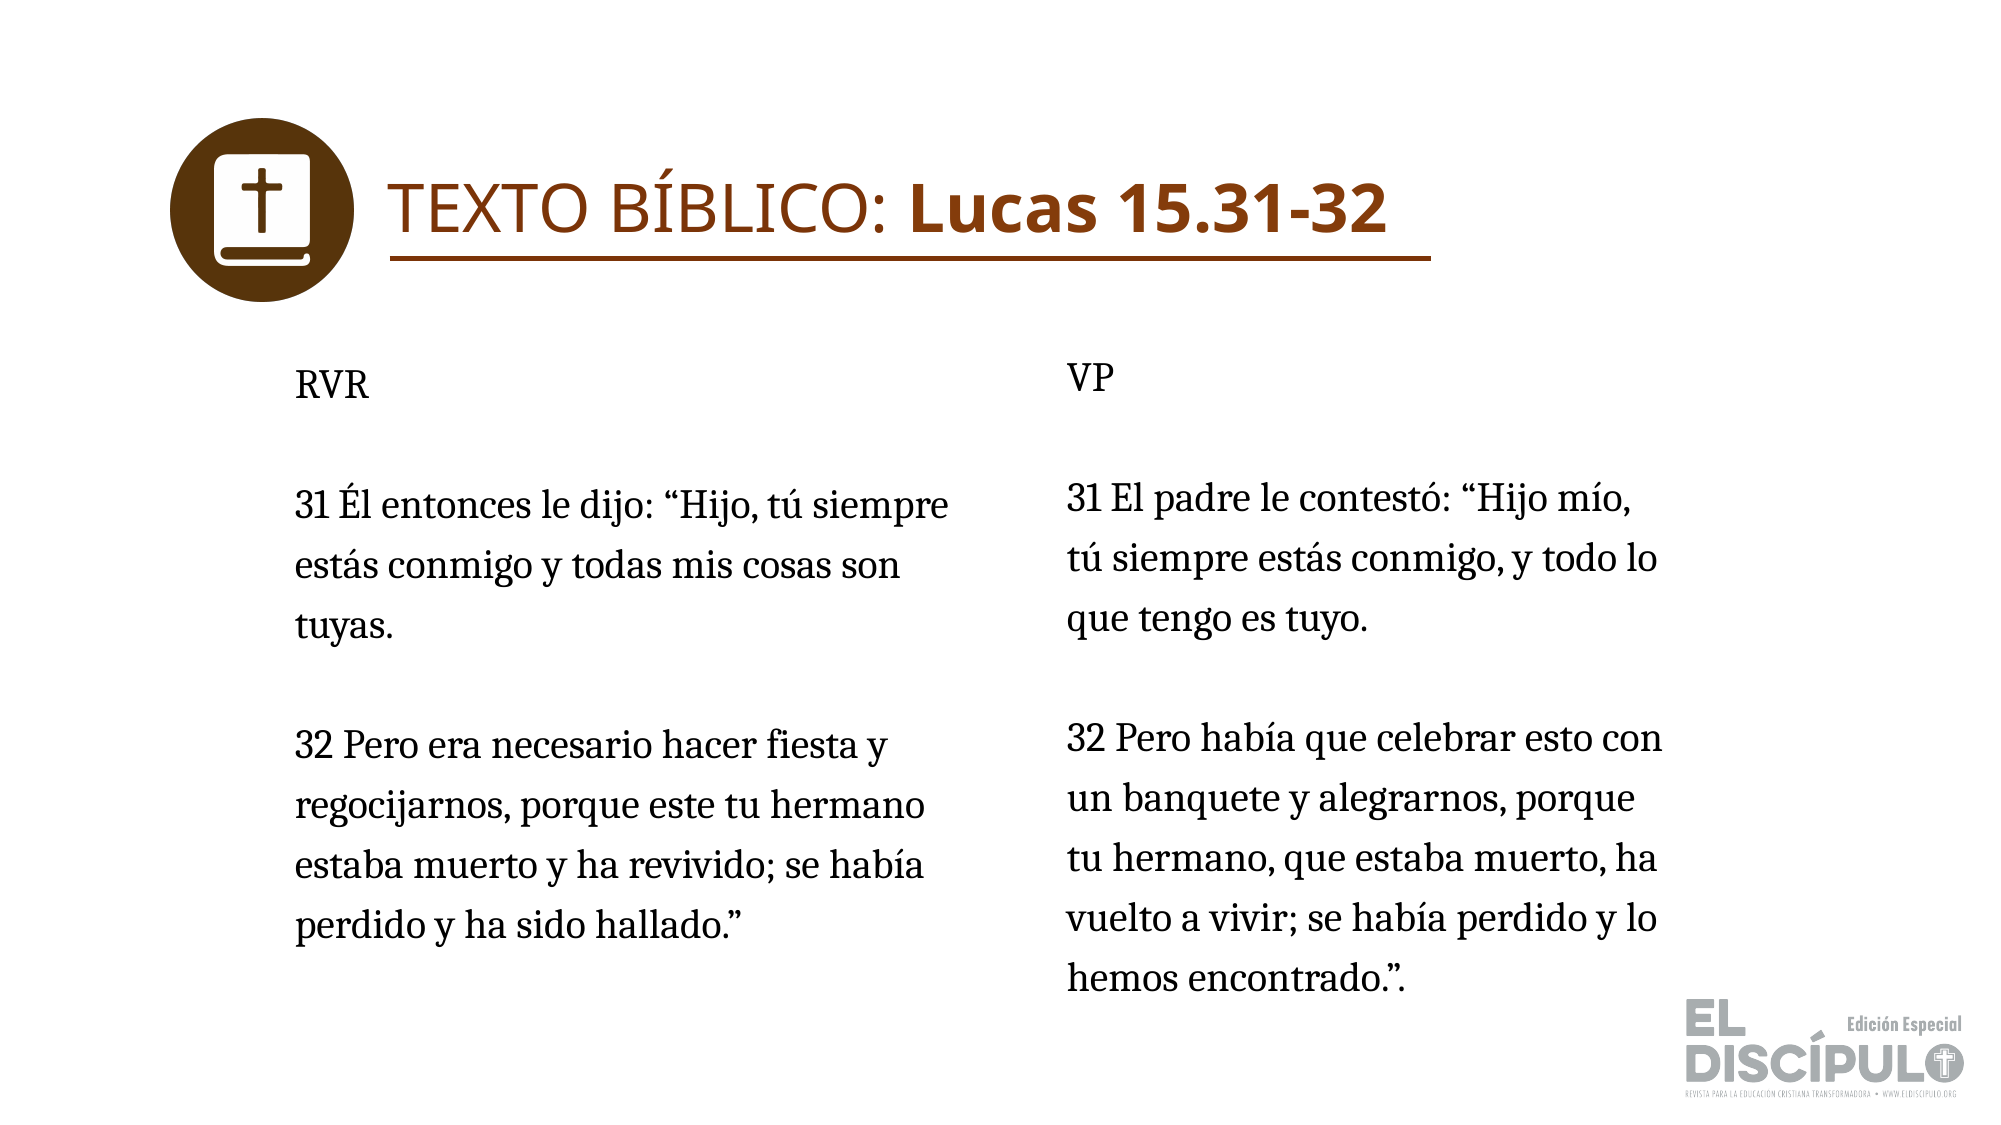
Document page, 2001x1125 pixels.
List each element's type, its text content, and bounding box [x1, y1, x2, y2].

picture [1685, 999, 1965, 1100]
picture [169, 118, 354, 303]
text_box VP 31 El padre le contestó: “Hijo mío, tú siempre estás conmigo, y todo lo que tengo es tuyo. 32 Pero había que celebrar esto con un banquete y alegrarnos, porque tu hermano, que estaba muerto, ha vuelto a vivir; se había perdido y lo hemos encontrado.”. [1058, 331, 1814, 1008]
text_box RVR 31 Él entonces le dijo: “Hijo, tú siempre estás conmigo y todas mis cosas son tuyas. 32 Pero era necesario hacer fiesta y regocijarnos, porque este tu hermano estaba muerto y ha revivido; se había perdido y ha sido hallado.” [286, 338, 992, 956]
title TEXTO BÍBLICO: Lucas 15.31-32 [379, 161, 1812, 260]
